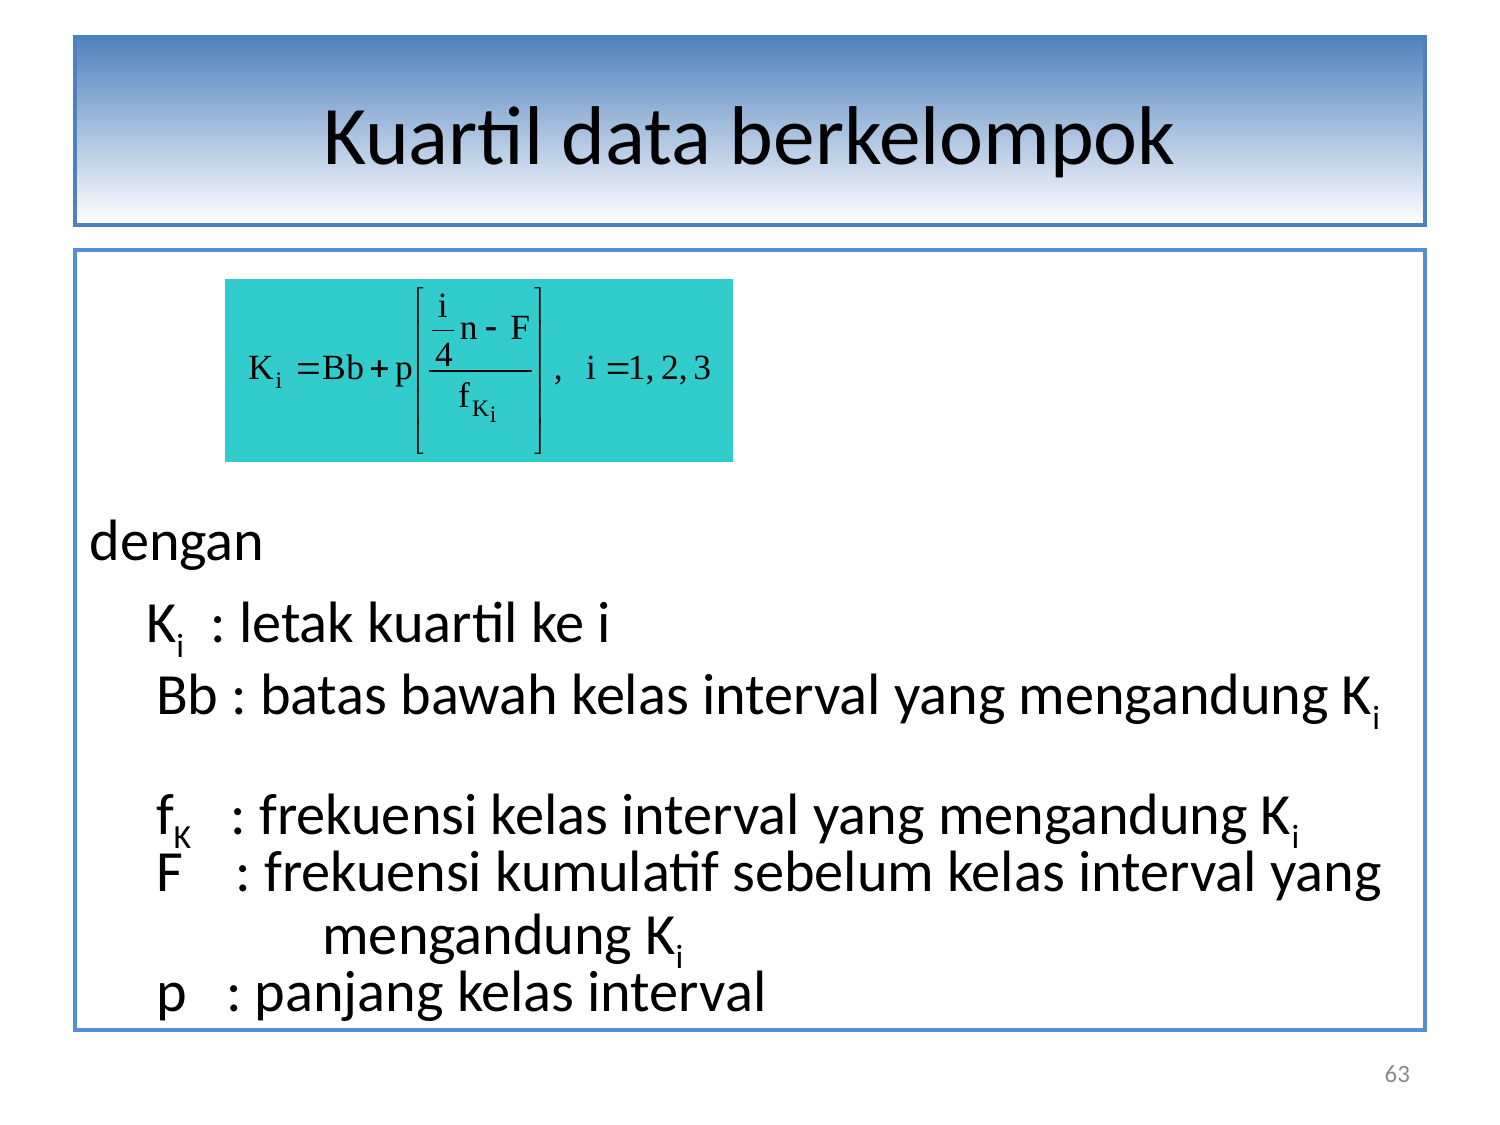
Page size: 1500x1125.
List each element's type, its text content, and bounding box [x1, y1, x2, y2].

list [224, 278, 734, 463]
slide_number 63 [1074, 1042, 1425, 1103]
text_box Kuartil data berkelompok [74, 37, 1425, 225]
text_box dengan Ki : letak kuartil ke i Bb : batas bawah kelas interval yang mengandung Ki fK : frekuensi kelas interval yang mengandung Ki F : frekuensi kumulatif sebelum kelas interval yang mengandung Ki p : panjang kelas interval [74, 249, 1425, 1030]
